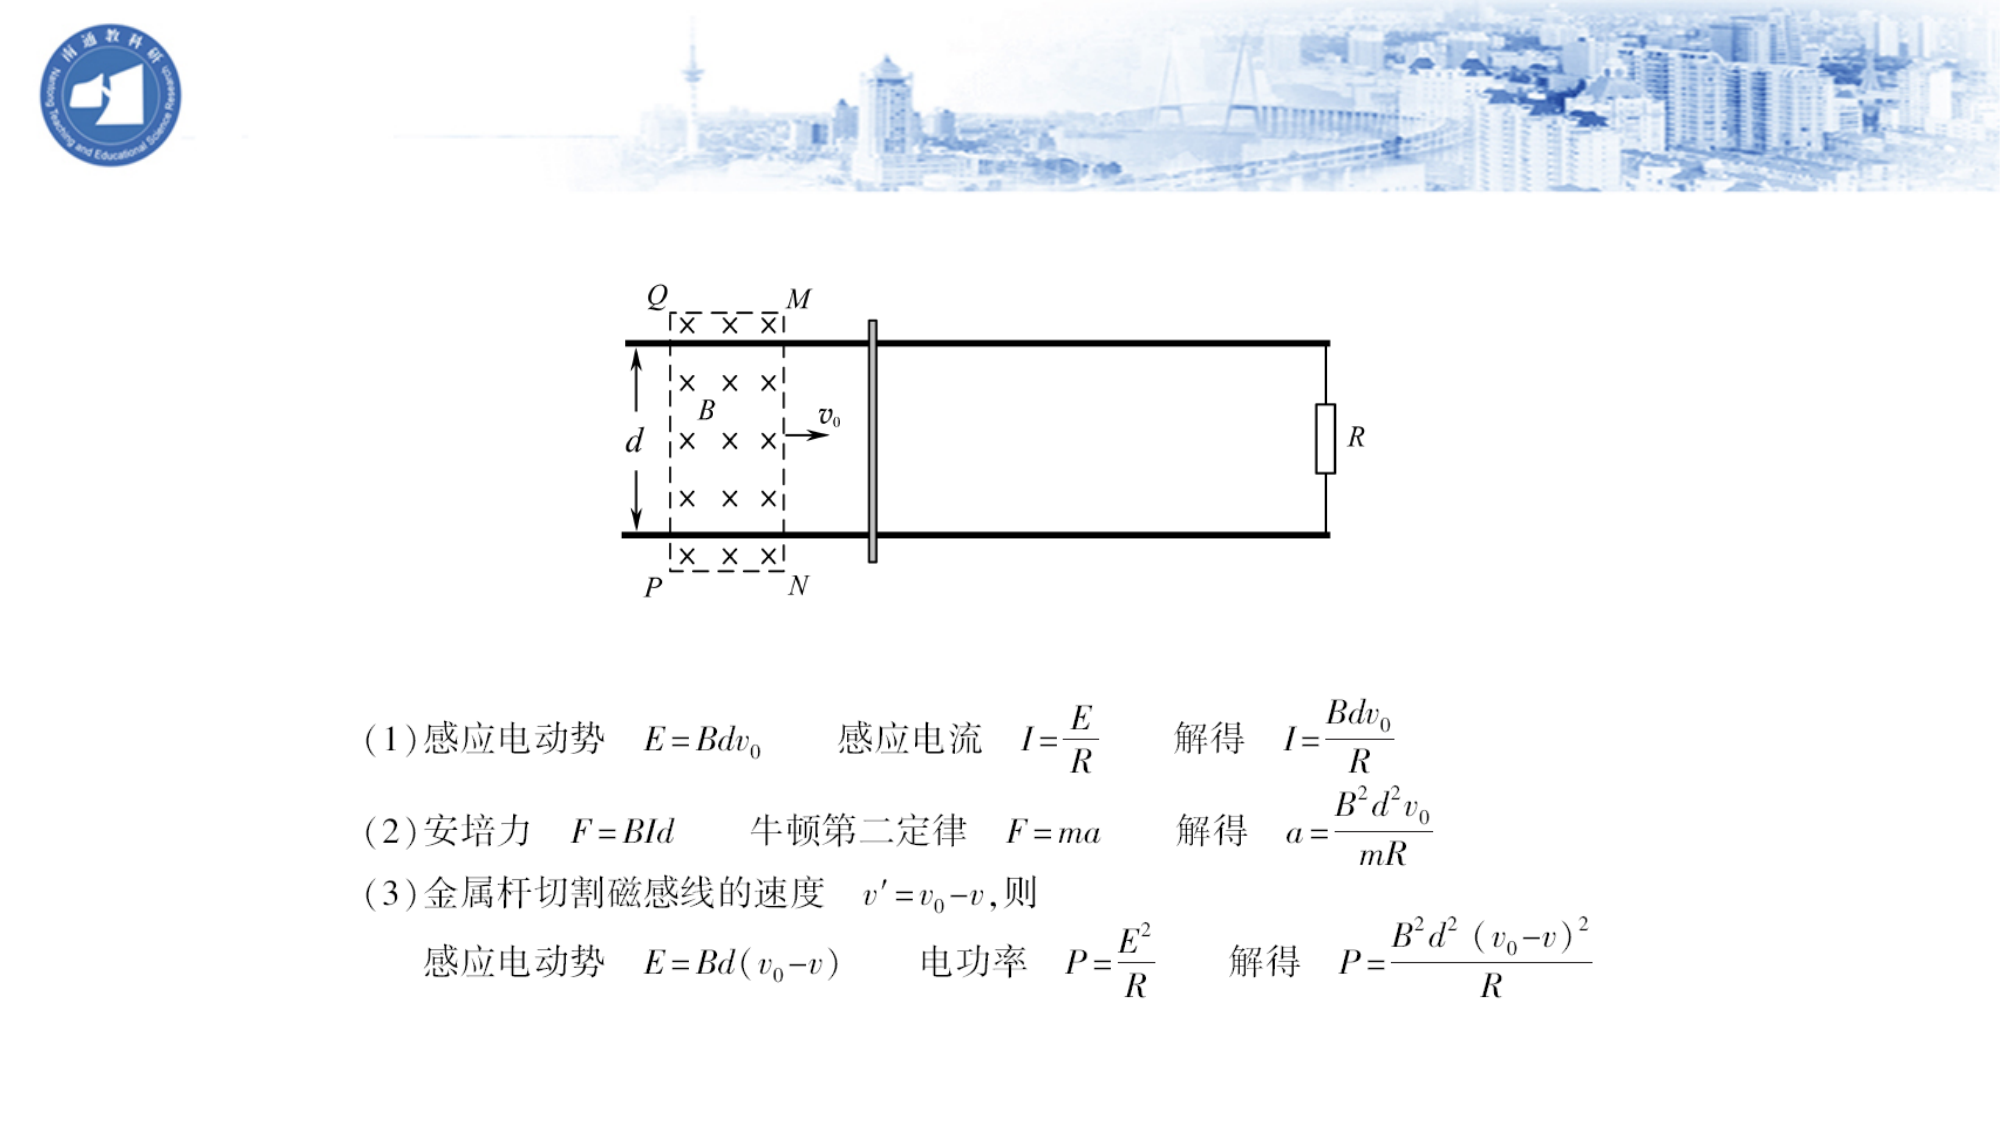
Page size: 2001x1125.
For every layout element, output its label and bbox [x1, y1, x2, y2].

picture [361, 692, 1609, 1004]
picture [600, 278, 1370, 600]
picture [0, 0, 2000, 195]
